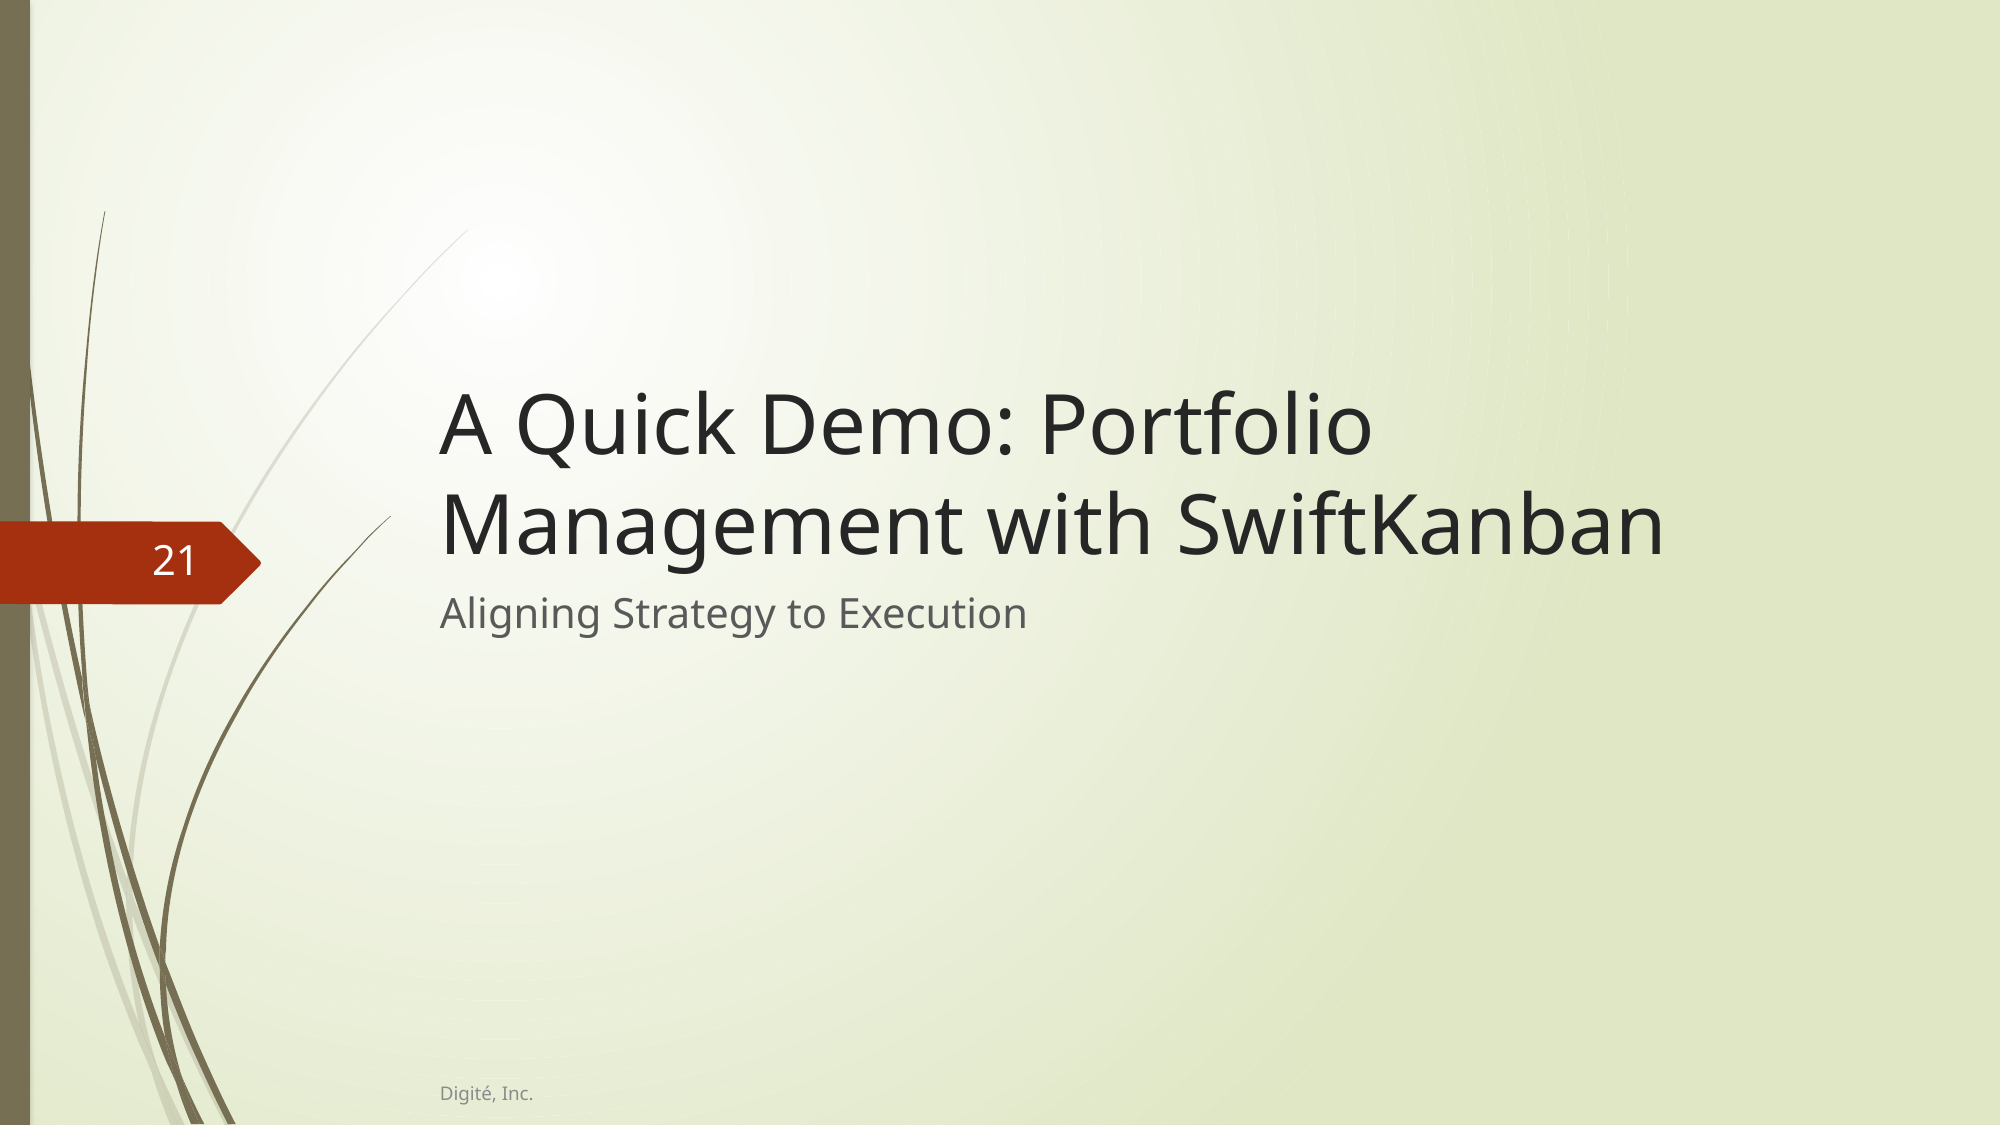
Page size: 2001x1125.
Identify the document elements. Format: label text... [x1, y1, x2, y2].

footer Digité, Inc. [424, 1064, 1675, 1125]
list Aligning Strategy to Execution [424, 579, 1888, 721]
slide_number 21 [87, 532, 216, 592]
title A Quick Demo: Portfolio Management with SwiftKanban [424, 337, 1888, 579]
